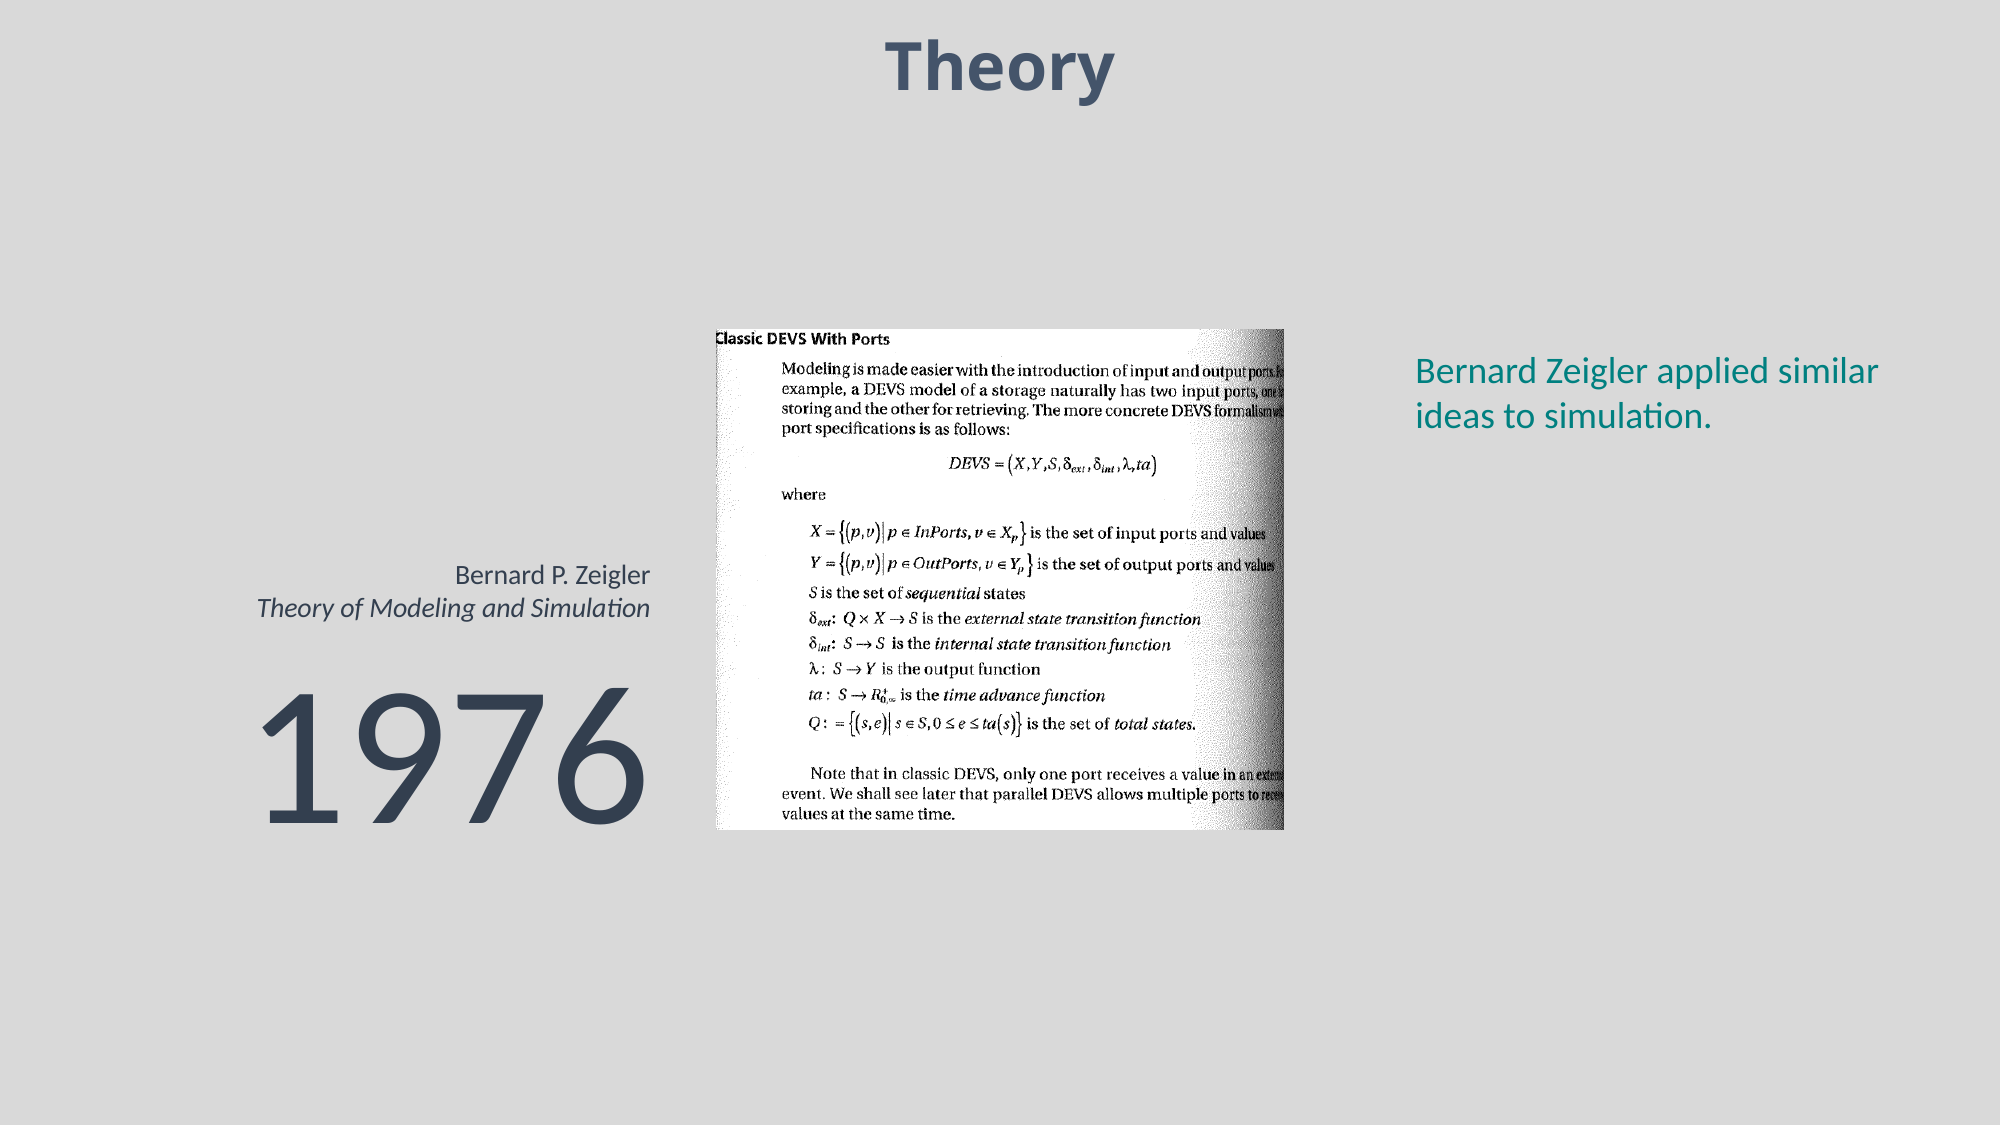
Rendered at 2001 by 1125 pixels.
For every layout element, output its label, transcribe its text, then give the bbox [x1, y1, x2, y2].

text_box Theory [0, 23, 2000, 113]
text_box Bernard Zeigler applied similar ideas to simulation. [1400, 339, 1925, 444]
picture [716, 329, 1284, 830]
text_box Bernard P. Zeigler Theory of Modeling and Simulation 1976 [0, 549, 666, 871]
